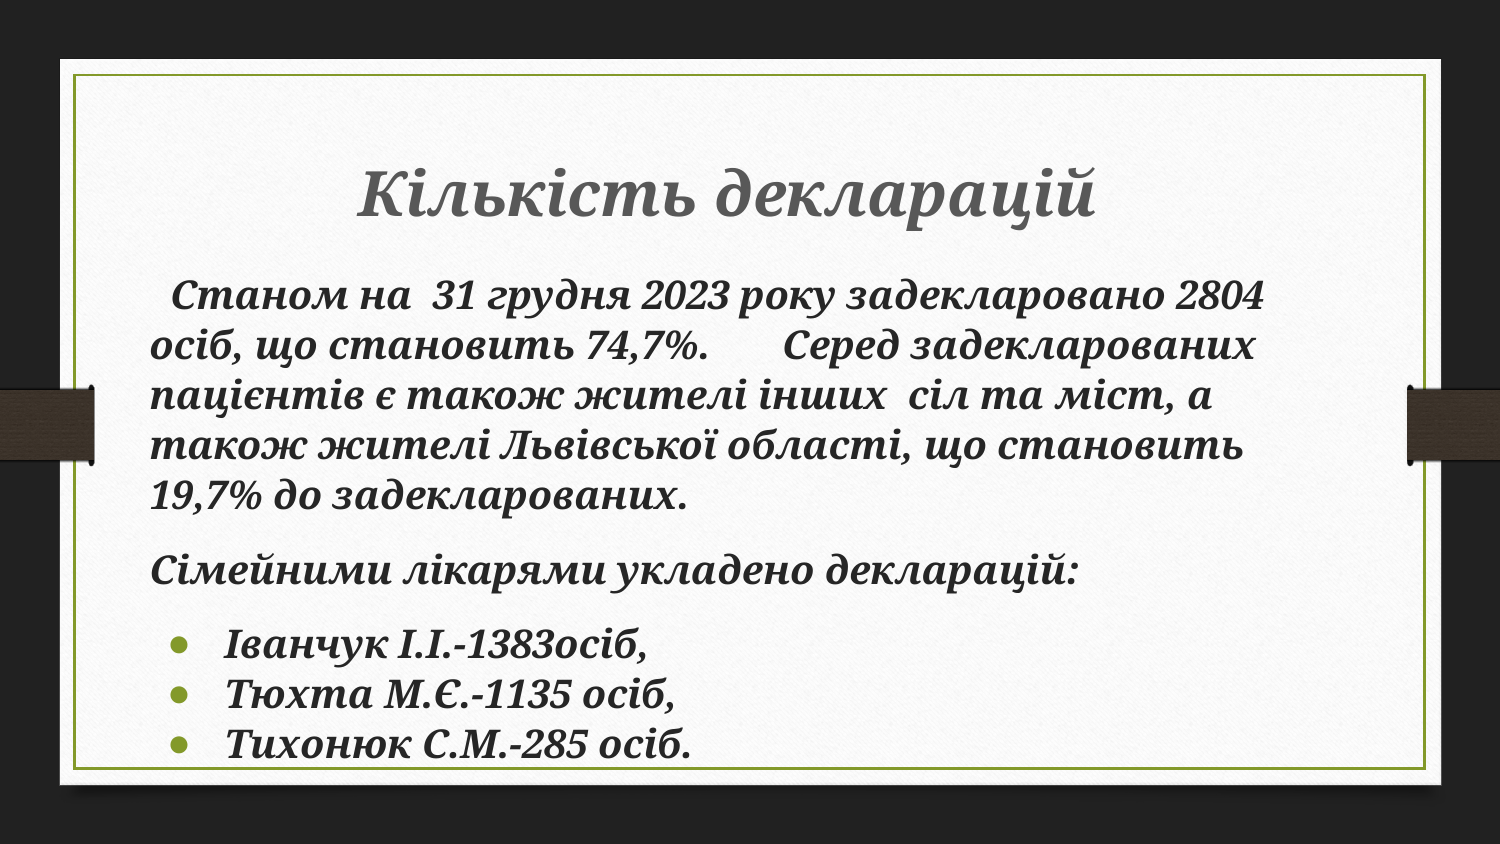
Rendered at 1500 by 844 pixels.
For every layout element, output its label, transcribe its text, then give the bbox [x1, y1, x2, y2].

list Станом на 31 грудня 2023 року задекларовано 2804 осіб, що становить 74,7%. Серед задекларованих пацієнтів є також жителі інших сіл та міст, а також жителі Львівської області, що становить 19,7% до задекларованих. Сімейними лікарями укладено декларацій: Іванчук І.І.-1383осіб, Тюхта М.Є.-1135 осіб, Тихонюк С.М.-285 осіб. [134, 253, 1366, 729]
picture [0, 0, 1500, 844]
title Кількість декларацій [134, 138, 1338, 253]
